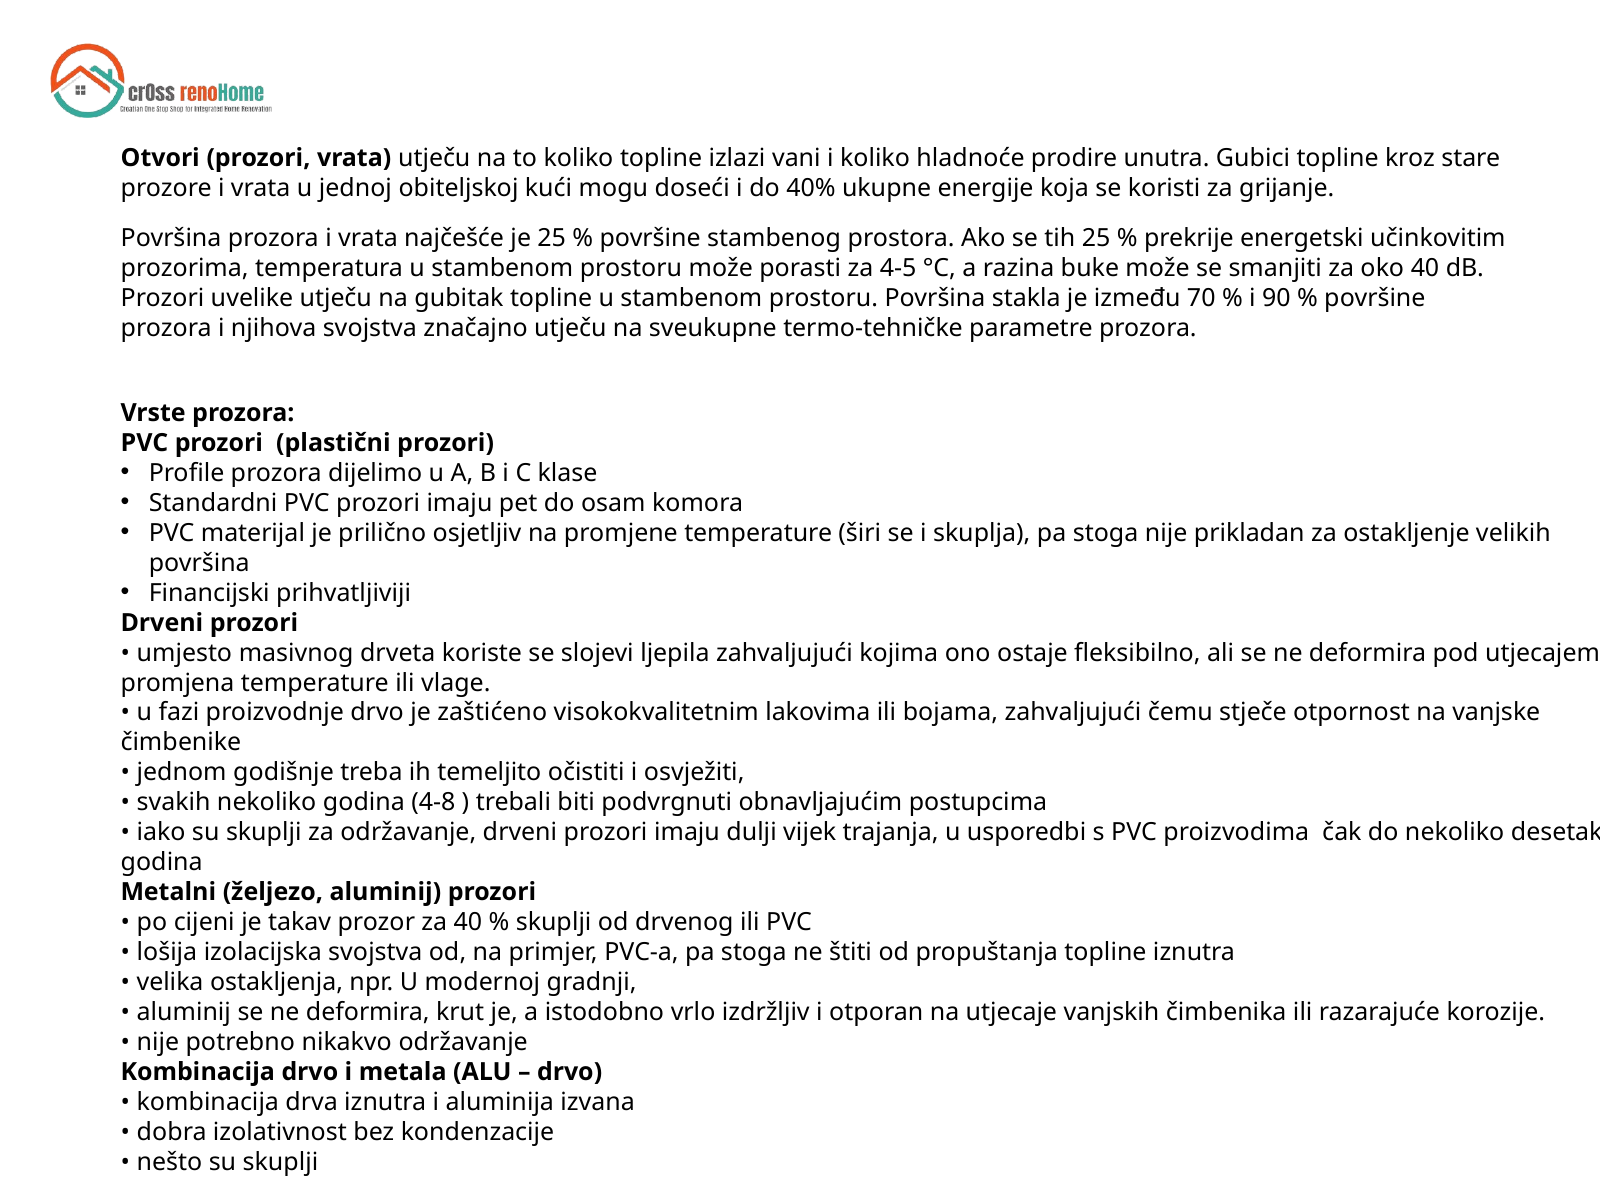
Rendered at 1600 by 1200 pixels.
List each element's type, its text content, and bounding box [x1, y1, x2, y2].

picture [49, 42, 276, 118]
text_box Vrste prozora: PVC prozori (plastični prozori) Profile prozora dijelimo u A, B i C klase Standardni PVC prozori imaju pet do osam komora PVC materijal je prilično osjetljiv na promjene temperature (širi se i skuplja), pa stoga nije prikladan za ostakljenje velikih površina Financijski prihvatljiviji Drveni prozori • umjesto masivnog drveta koriste se slojevi ljepila zahvaljujući kojima ono ostaje fleksibilno, ali se ne deformira pod utjecajem promjena temperature ili vlage. • u fazi proizvodnje drvo je zaštićeno visokokvalitetnim lakovima ili bojama, zahvaljujući čemu stječe otpornost na vanjske čimbenike • jednom godišnje treba ih temeljito očistiti i osvježiti, • svakih nekoliko godina (4-8 ) trebali biti podvrgnuti obnavljajućim postupcima • iako su skuplji za održavanje, drveni prozori imaju dulji vijek trajanja, u usporedbi s PVC proizvodima čak do nekoliko desetaka godina Metalni (željezo, aluminij) prozori • po cijeni je takav prozor za 40 % skuplji od drvenog ili PVC • lošija izolacijska svojstva od, na primjer, PVC-a, pa stoga ne štiti od propuštanja topline iznutra • velika ostakljenja, npr. U modernoj gradnji, • aluminij se ne deformira, krut je, a istodobno vrlo izdržljiv i otporan na utjecaje vanjskih čimbenika ili razarajuće korozije. • nije potrebno nikakvo održavanje Kombinacija drvo i metala (ALU – drvo) • kombinacija drva iznutra i aluminija izvana • dobra izolativnost bez kondenzacije • nešto su skuplji [105, 389, 1600, 1183]
text_box Površina prozora i vrata najčešće je 25 % površine stambenog prostora. Ako se tih 25 % prekrije energetski učinkovitim prozorima, temperatura u stambenom prostoru može porasti za 4-5 °C, a razina buke može se smanjiti za oko 40 dB. Prozori uvelike utječu na gubitak topline u stambenom prostoru. Površina stakla je između 70 % i 90 % površine prozora i njihova svojstva značajno utječu na sveukupne termo-tehničke parametre prozora. [105, 214, 1525, 349]
text_box Otvori (prozori, vrata) utječu na to koliko topline izlazi vani i koliko hladnoće prodire unutra. Gubici topline kroz stare prozore i vrata u jednoj obiteljskoj kući mogu doseći i do 40% ukupne energije koja se koristi za grijanje. [105, 134, 1546, 209]
